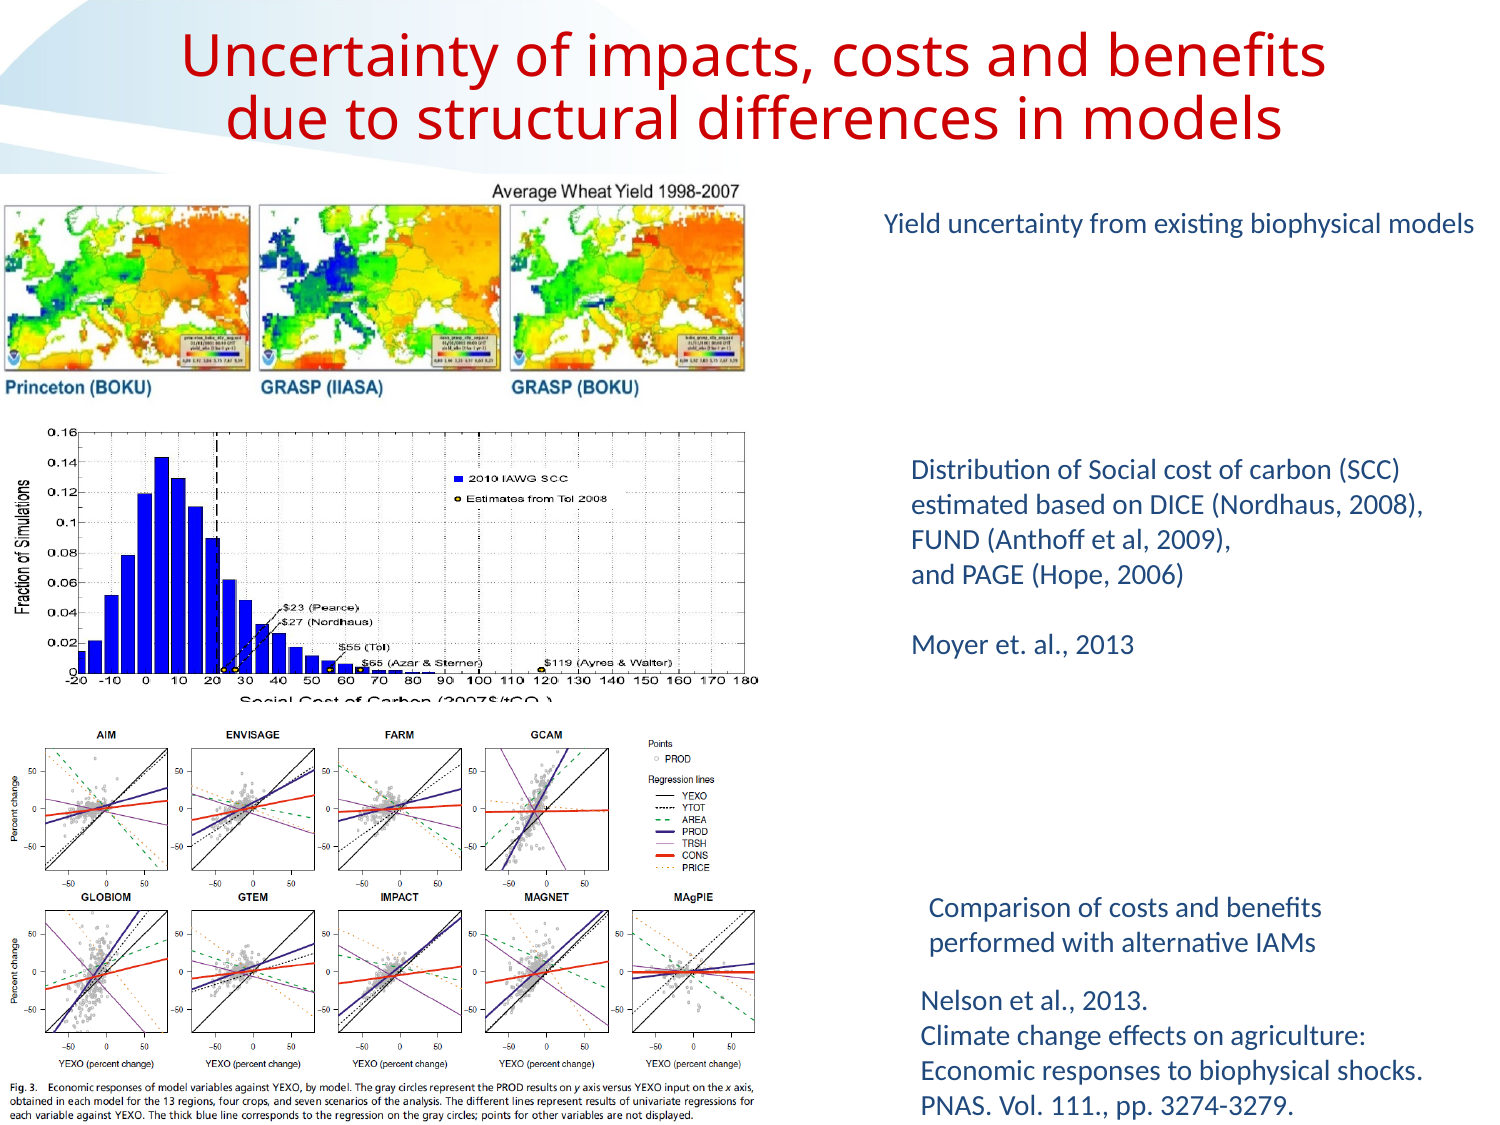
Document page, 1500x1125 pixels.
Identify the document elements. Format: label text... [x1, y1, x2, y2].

text_box Comparison of costs and benefits performed with alternative IAMs [913, 880, 1338, 966]
text_box Distribution of Social cost of carbon (SCC) estimated based on DICE (Nordhaus, 2008), FUND (Anthoff et al, 2009), and PAGE (Hope, 2006) Moyer et. al., 2013 [896, 442, 1440, 668]
picture [0, 0, 1500, 1125]
text_box Nelson et al., 2013. Climate change effects on agriculture: Economic responses to biophysical shocks. PNAS. Vol. 111., pp. 3274-3279. [905, 973, 1446, 1125]
text_box Uncertainty of impacts, costs and benefits due to structural differences in models [64, 18, 1459, 160]
